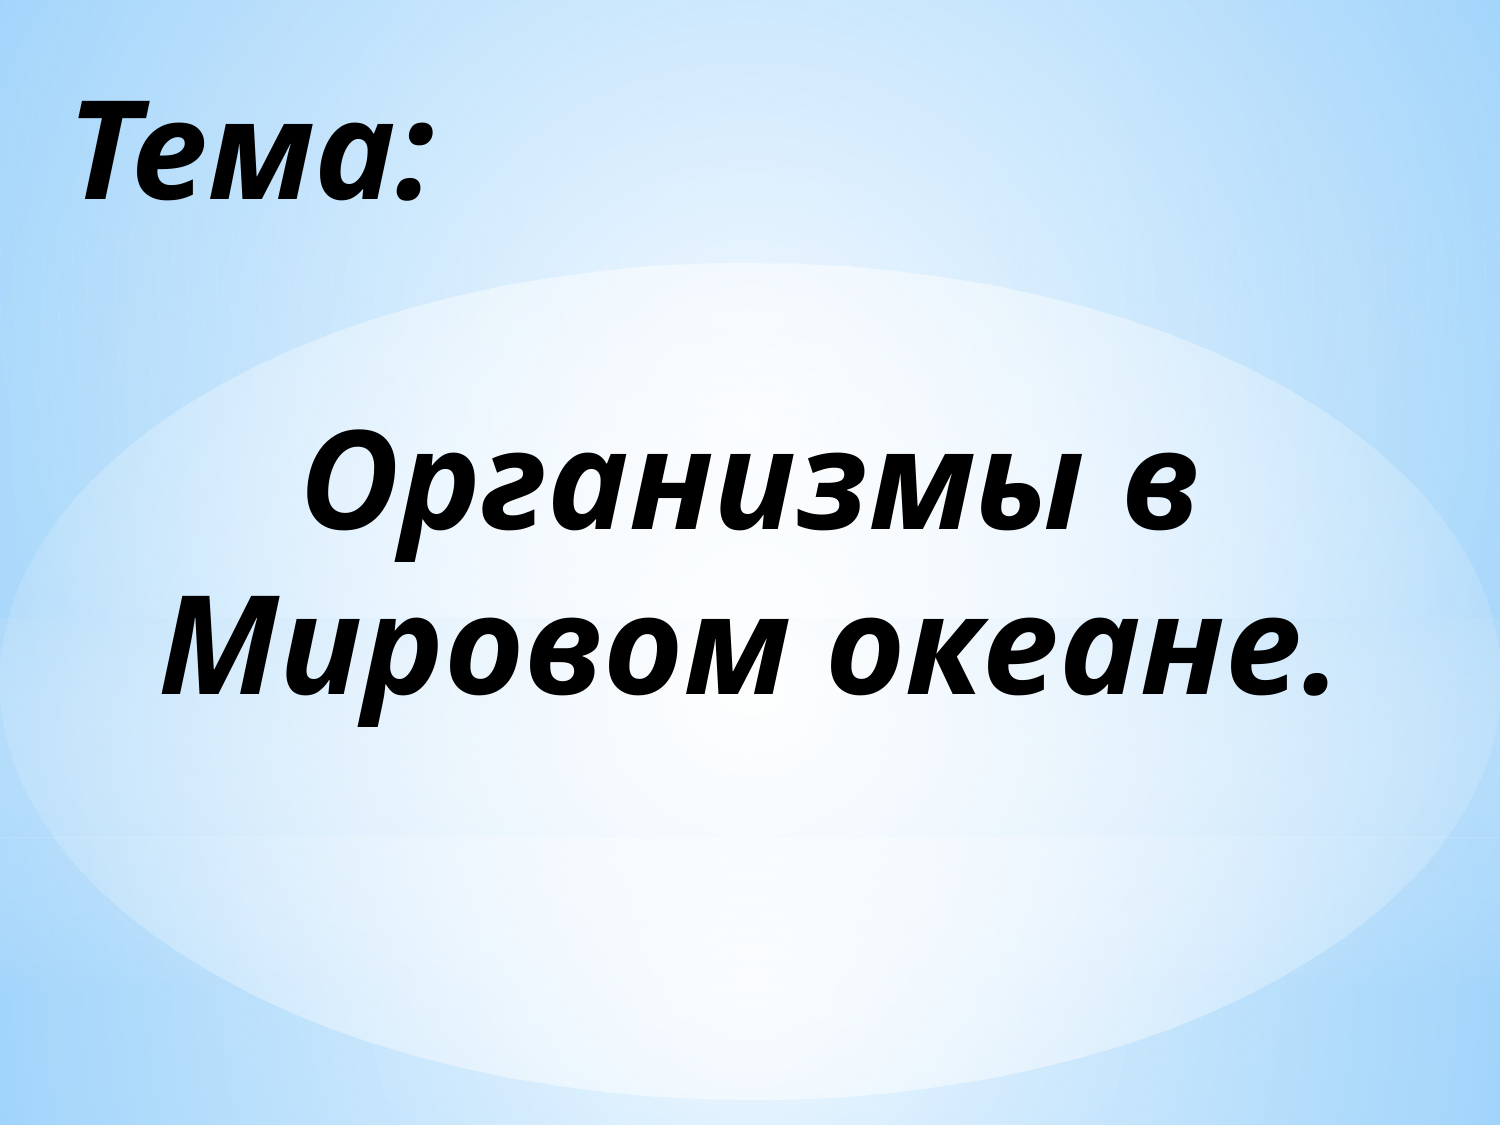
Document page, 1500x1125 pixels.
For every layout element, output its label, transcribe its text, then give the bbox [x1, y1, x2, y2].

text_box Тема: Организмы в Мировом океане. [53, 54, 1447, 729]
